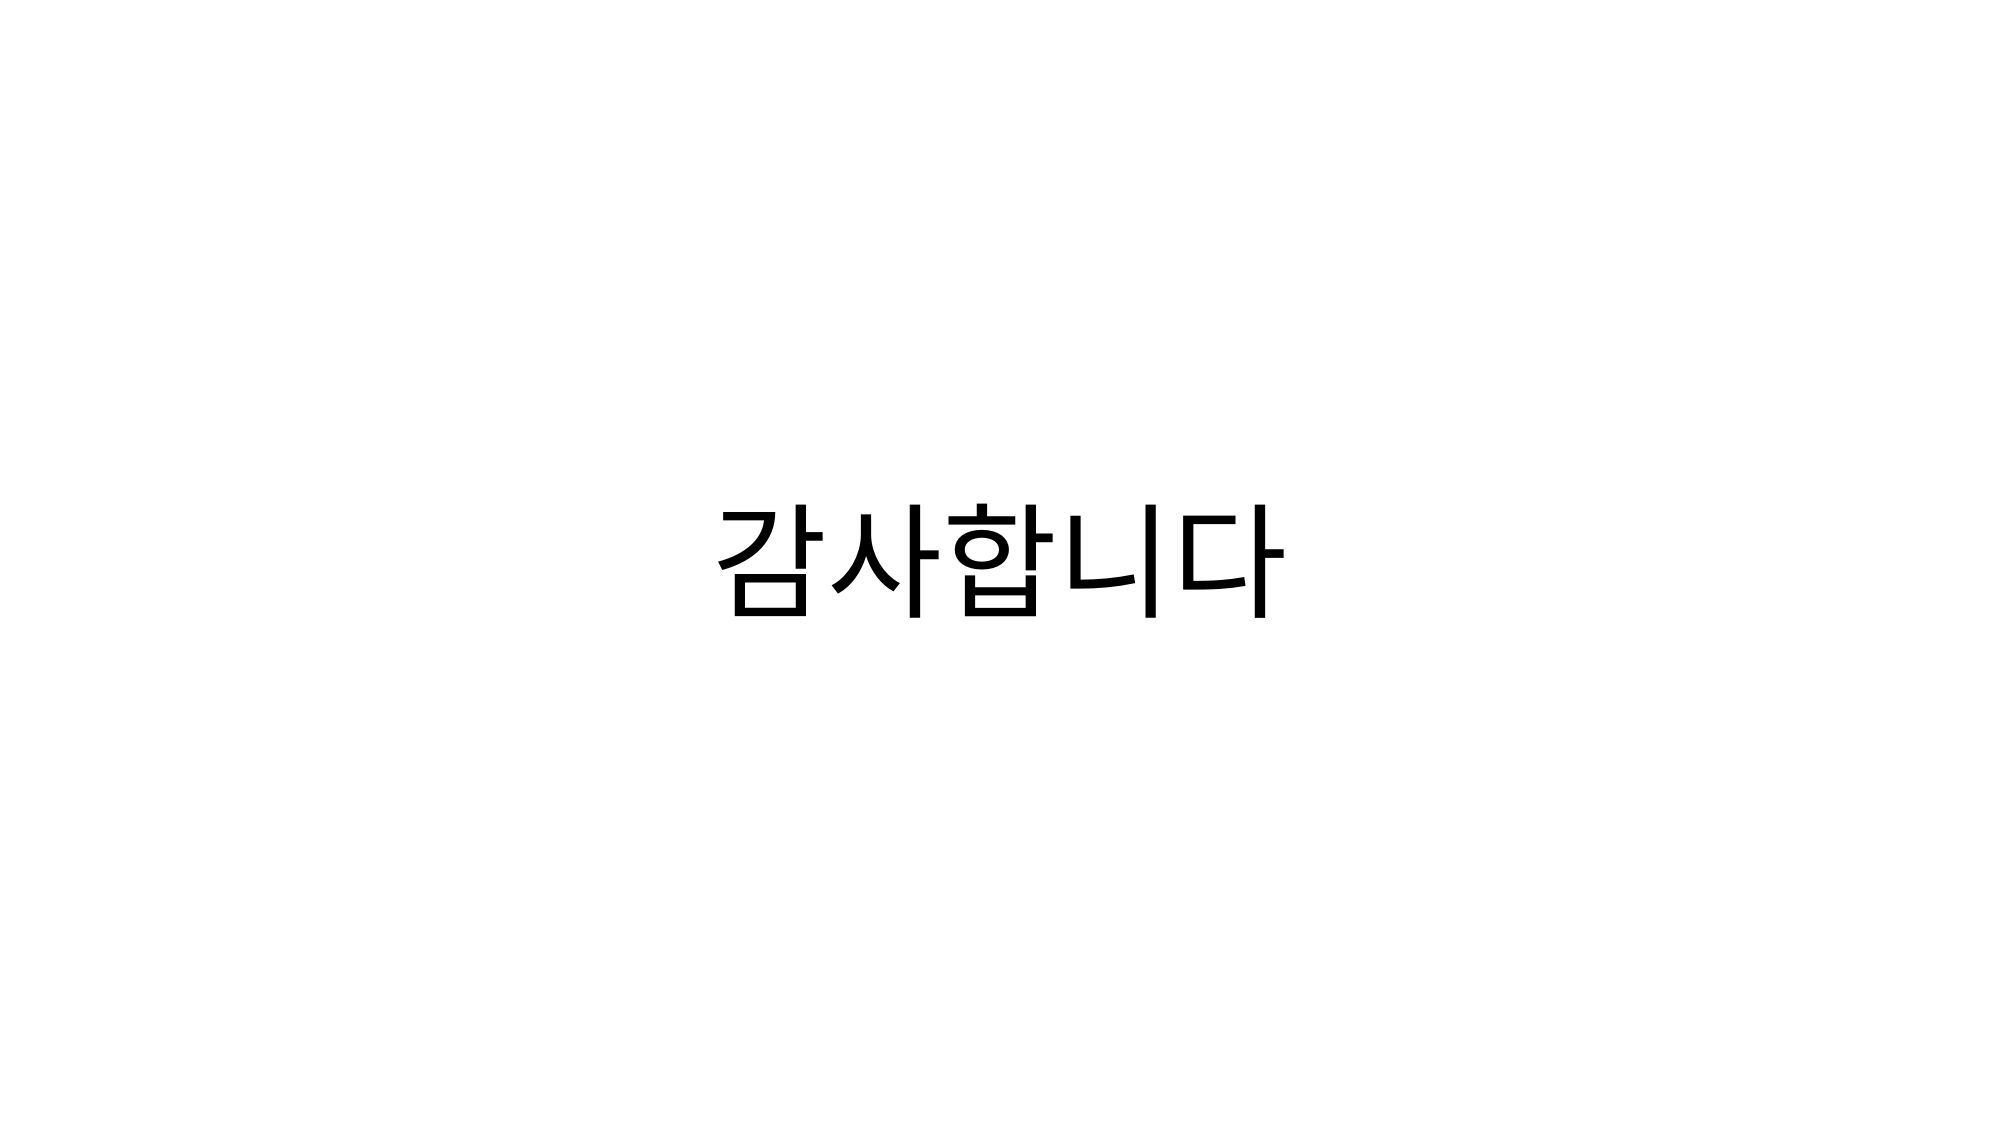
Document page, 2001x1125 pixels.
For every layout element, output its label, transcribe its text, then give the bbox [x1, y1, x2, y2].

title 감사합니다 [249, 251, 1750, 643]
